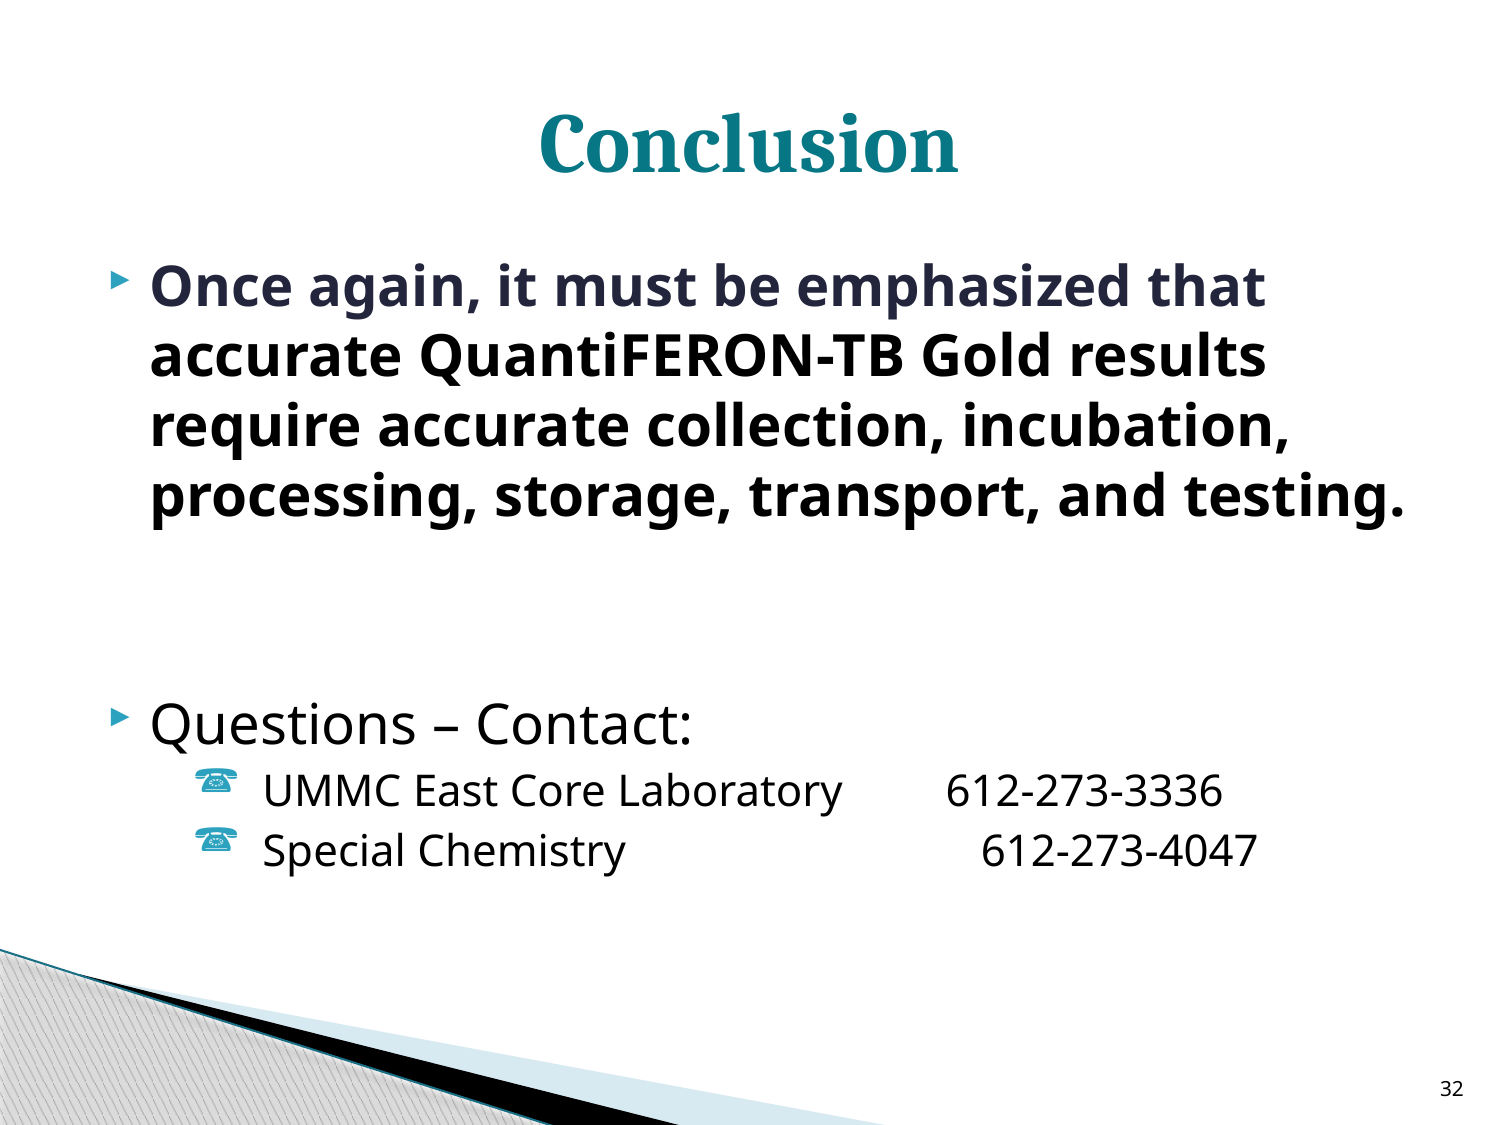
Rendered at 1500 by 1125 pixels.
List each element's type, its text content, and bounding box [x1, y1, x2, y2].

list Once again, it must be emphasized that accurate QuantiFERON-TB Gold results require accurate collection, incubation, processing, storage, transport, and testing. Questions – Contact: UMMC East Core Laboratory 612-273-3336 Special Chemistry 612-273-4047 [75, 243, 1425, 986]
slide_number 32 [1418, 1051, 1479, 1112]
title Conclusion [75, 45, 1425, 233]
